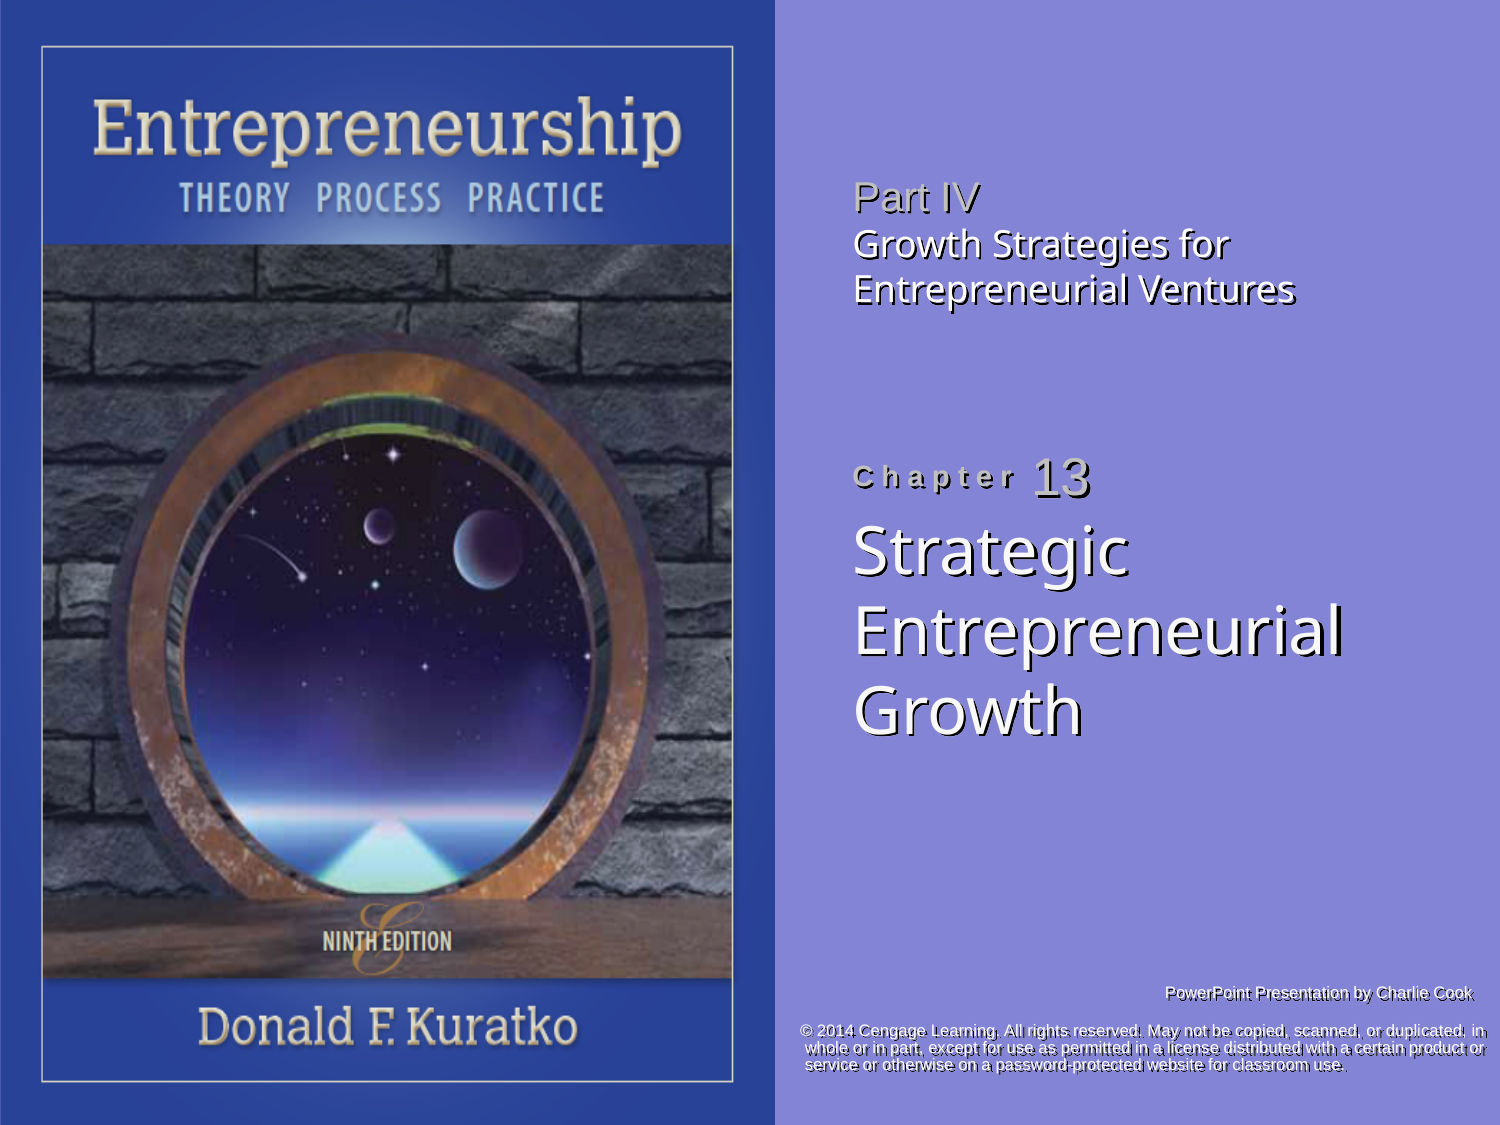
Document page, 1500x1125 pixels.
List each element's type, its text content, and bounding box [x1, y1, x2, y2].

footer © 2014 Cengage Learning. All rights reserved. May not be copied, scanned, or duplicated, in whole or in part, except for use as permitted in a license distributed with a certain product or service or otherwise on a password-protected website for classroom use. [800, 1012, 1488, 1089]
picture [0, 0, 775, 1125]
title Strategic Entrepreneurial Growth [837, 500, 1425, 586]
